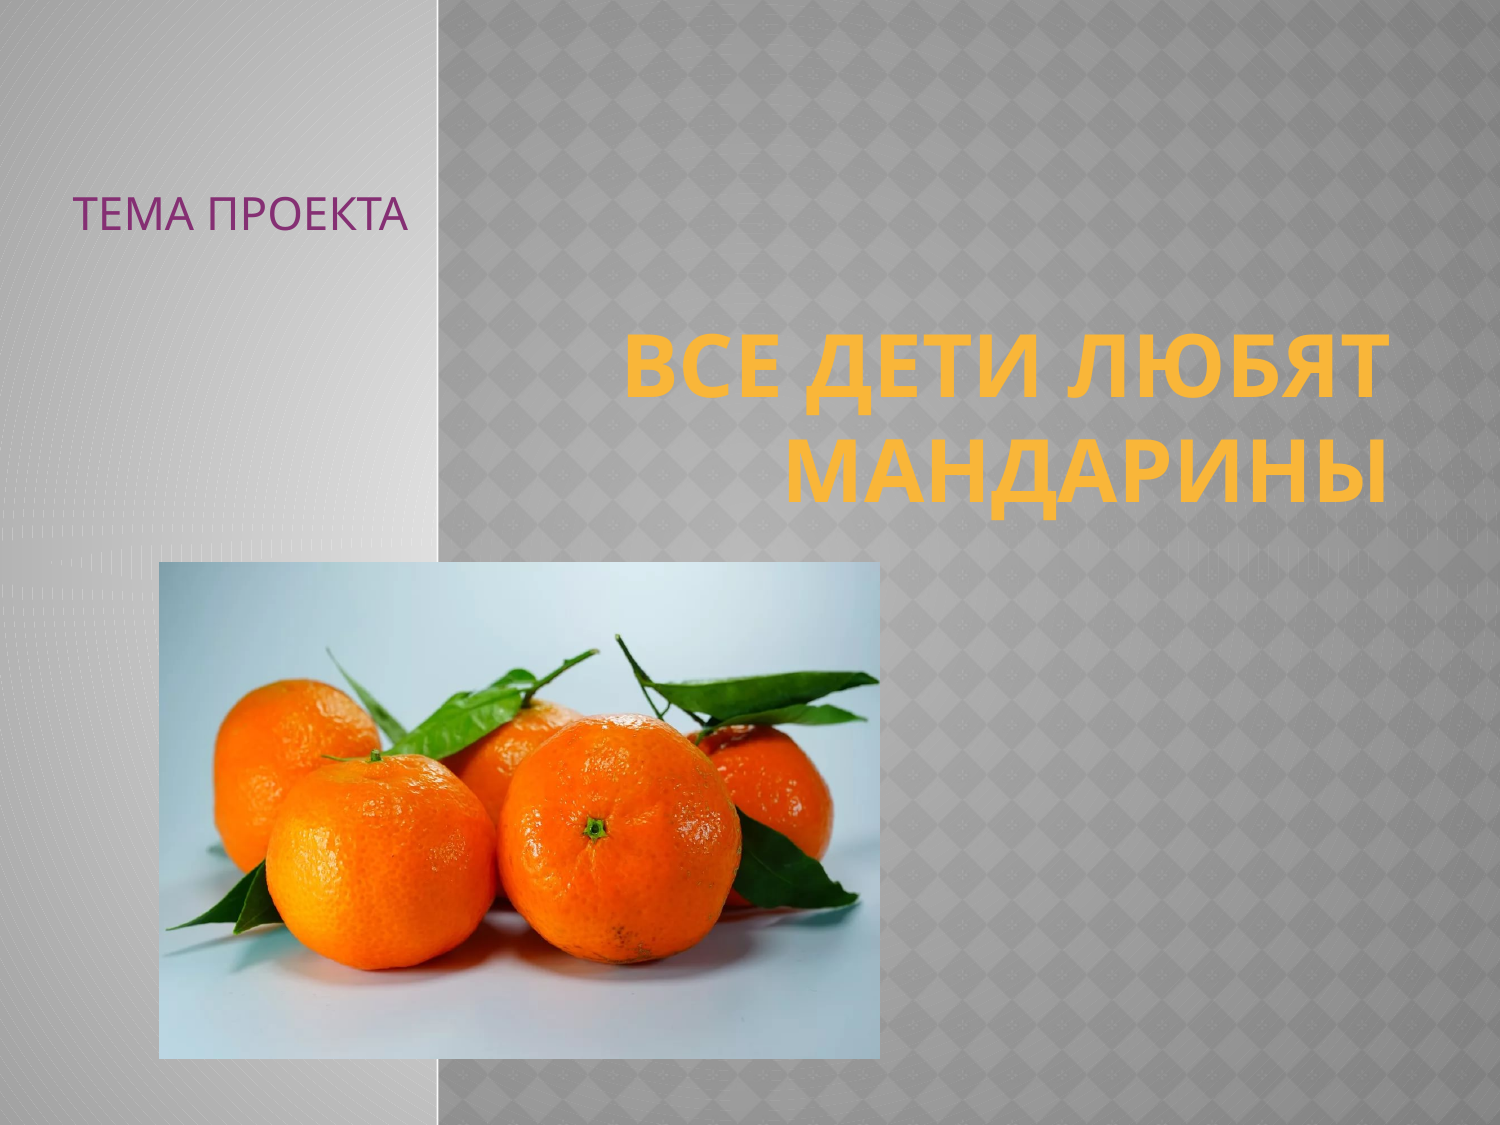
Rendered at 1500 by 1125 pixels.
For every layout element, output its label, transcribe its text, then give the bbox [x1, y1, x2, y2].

picture [158, 562, 881, 1060]
subtitle ТЕМА ПРОЕКТА [53, 184, 1329, 335]
title ВСЕ ДЕТИ ЛЮБЯТ МАНДАРИНЫ [123, 219, 1399, 520]
